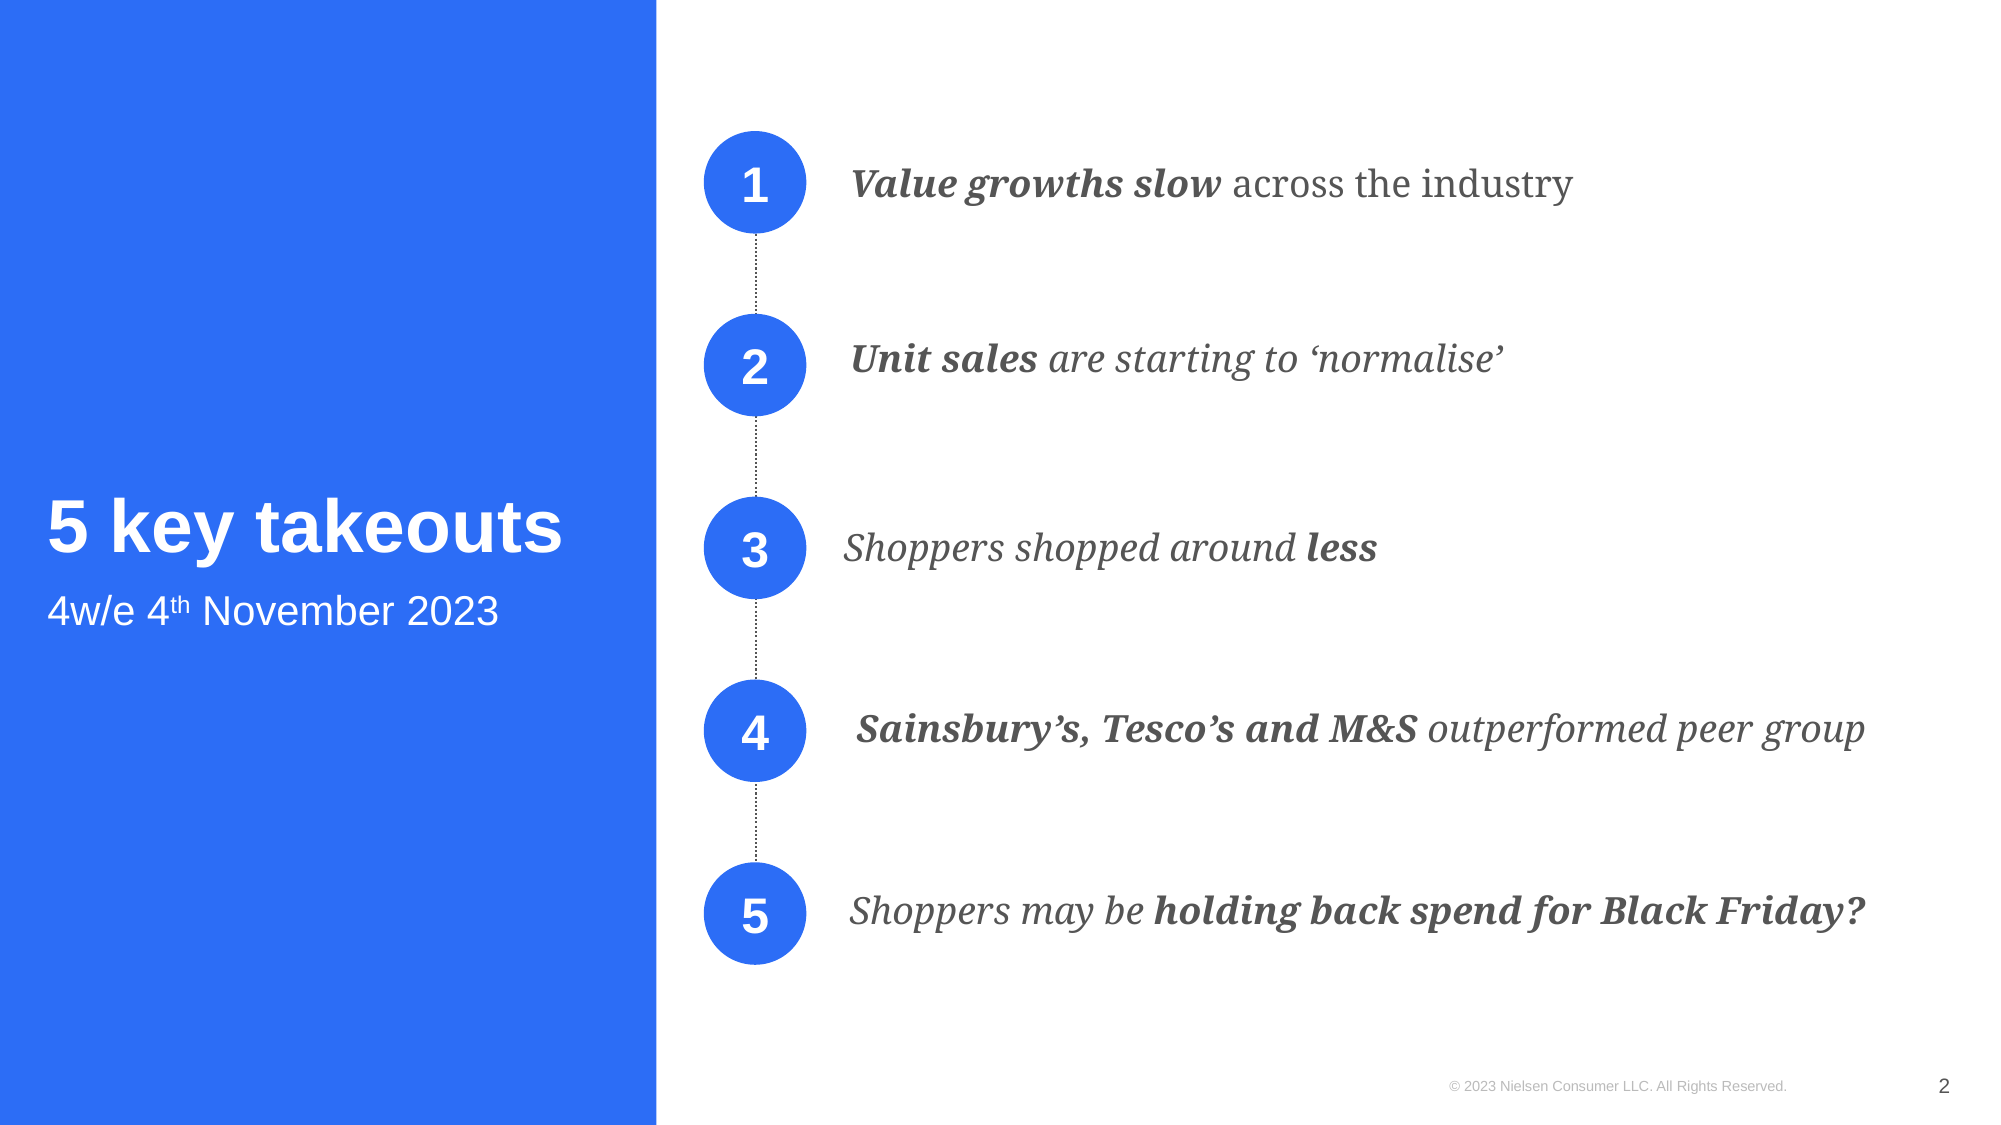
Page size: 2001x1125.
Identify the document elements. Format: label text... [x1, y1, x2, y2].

text_box Unit sales are starting to ‘normalise’ [849, 305, 1999, 409]
slide_number 2 [1802, 1055, 1950, 1116]
subtitle 4w/e 4th November 2023 [47, 576, 623, 649]
text_box 4 [702, 678, 755, 784]
text_box 3 [702, 495, 755, 601]
text_box 4 [756, 678, 808, 784]
text_box 2 [702, 312, 755, 418]
text_box Value growths slow across the industry [849, 131, 1971, 234]
text_box 3 [756, 495, 808, 601]
text_box Sainsbury’s, Tesco’s and M&S outperformed peer group [856, 675, 1951, 779]
text_box 1 [702, 130, 808, 235]
text_box Shoppers may be holding back spend for Black Friday? [849, 857, 1944, 961]
title 5 key takeouts [47, 182, 623, 575]
text_box 2 [756, 312, 808, 418]
text_box Shoppers shopped around less [843, 495, 2000, 598]
text_box 5 [702, 861, 808, 966]
